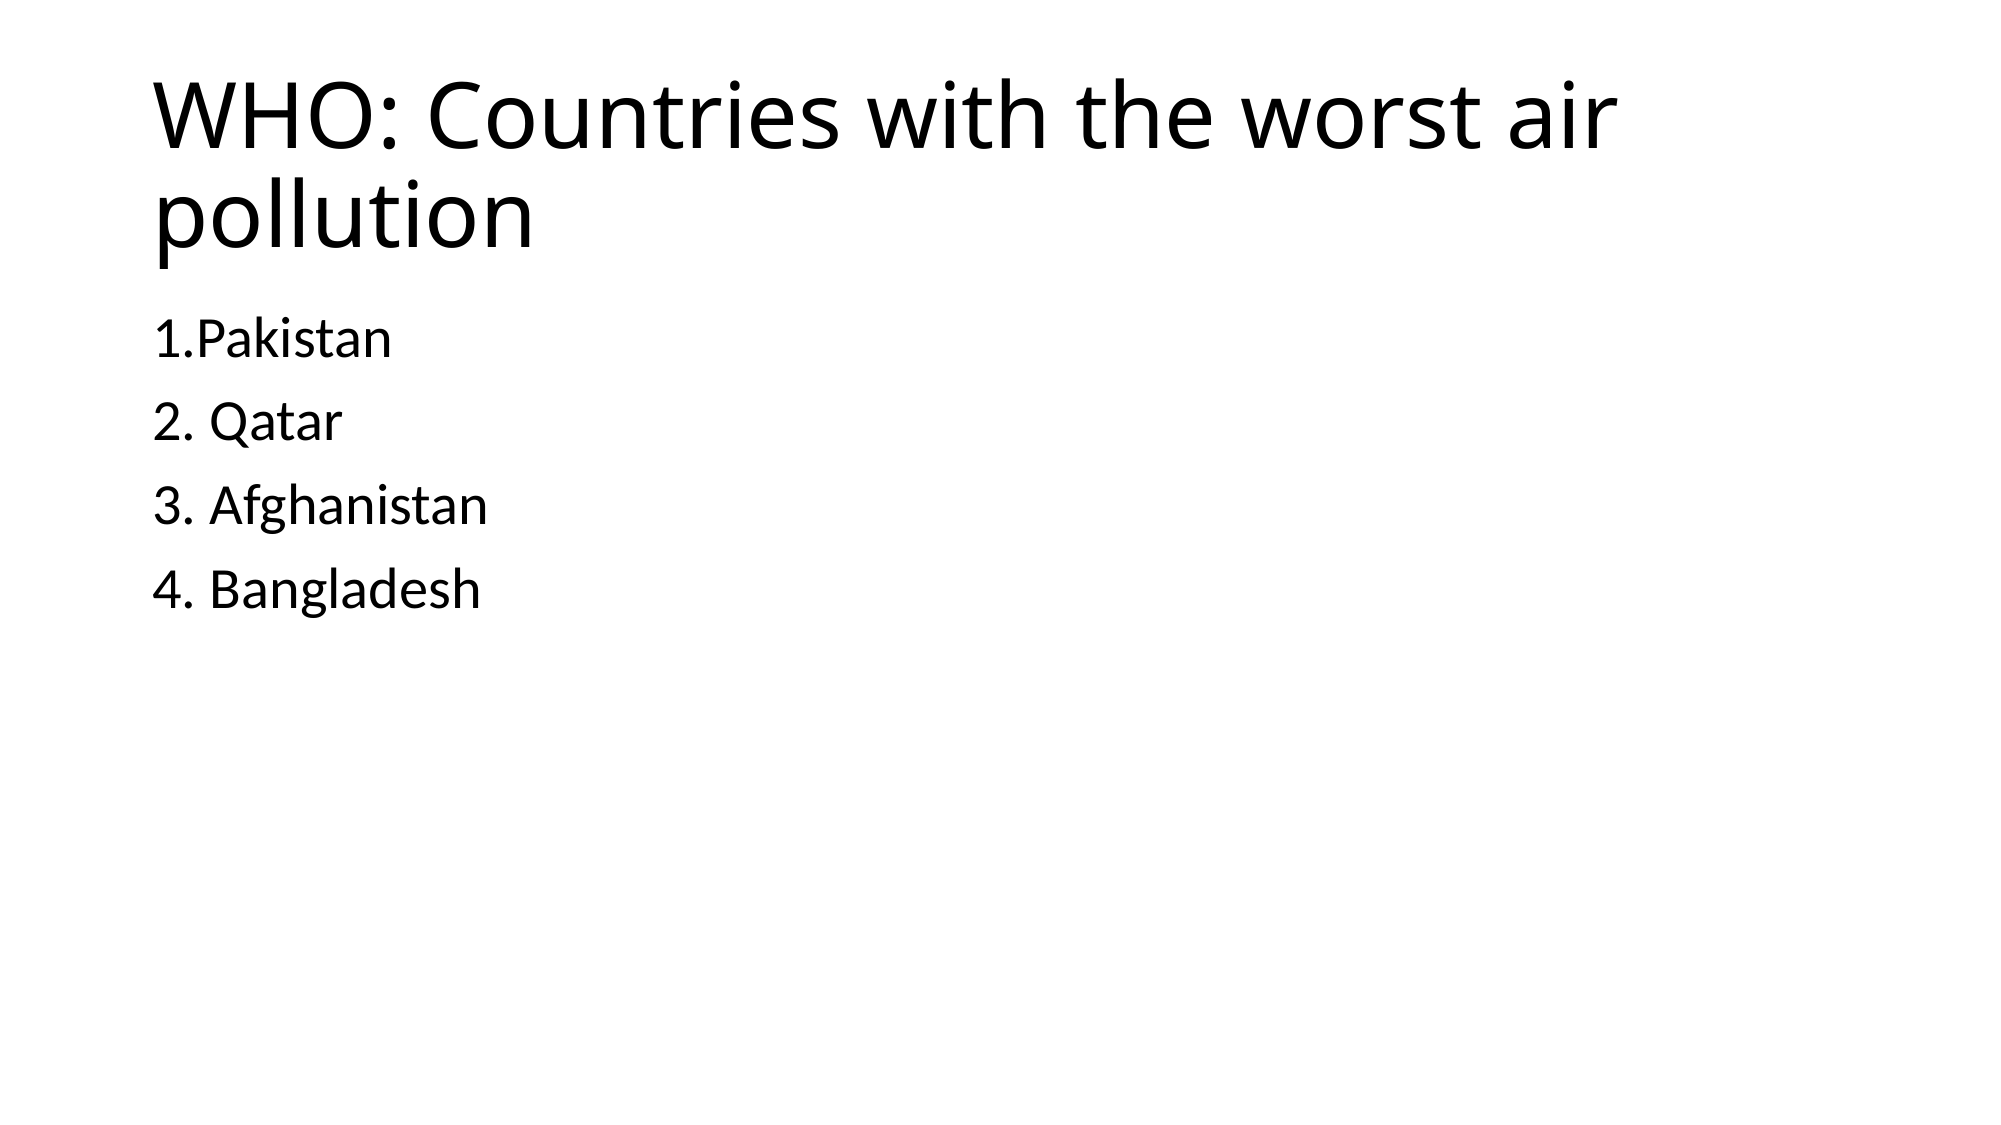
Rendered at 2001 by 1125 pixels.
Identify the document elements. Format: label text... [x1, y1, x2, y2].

list 1.Pakistan 2. Qatar 3. Afghanistan 4. Bangladesh [137, 299, 1863, 1014]
title WHO: Countries with the worst air pollution [137, 59, 1863, 278]
